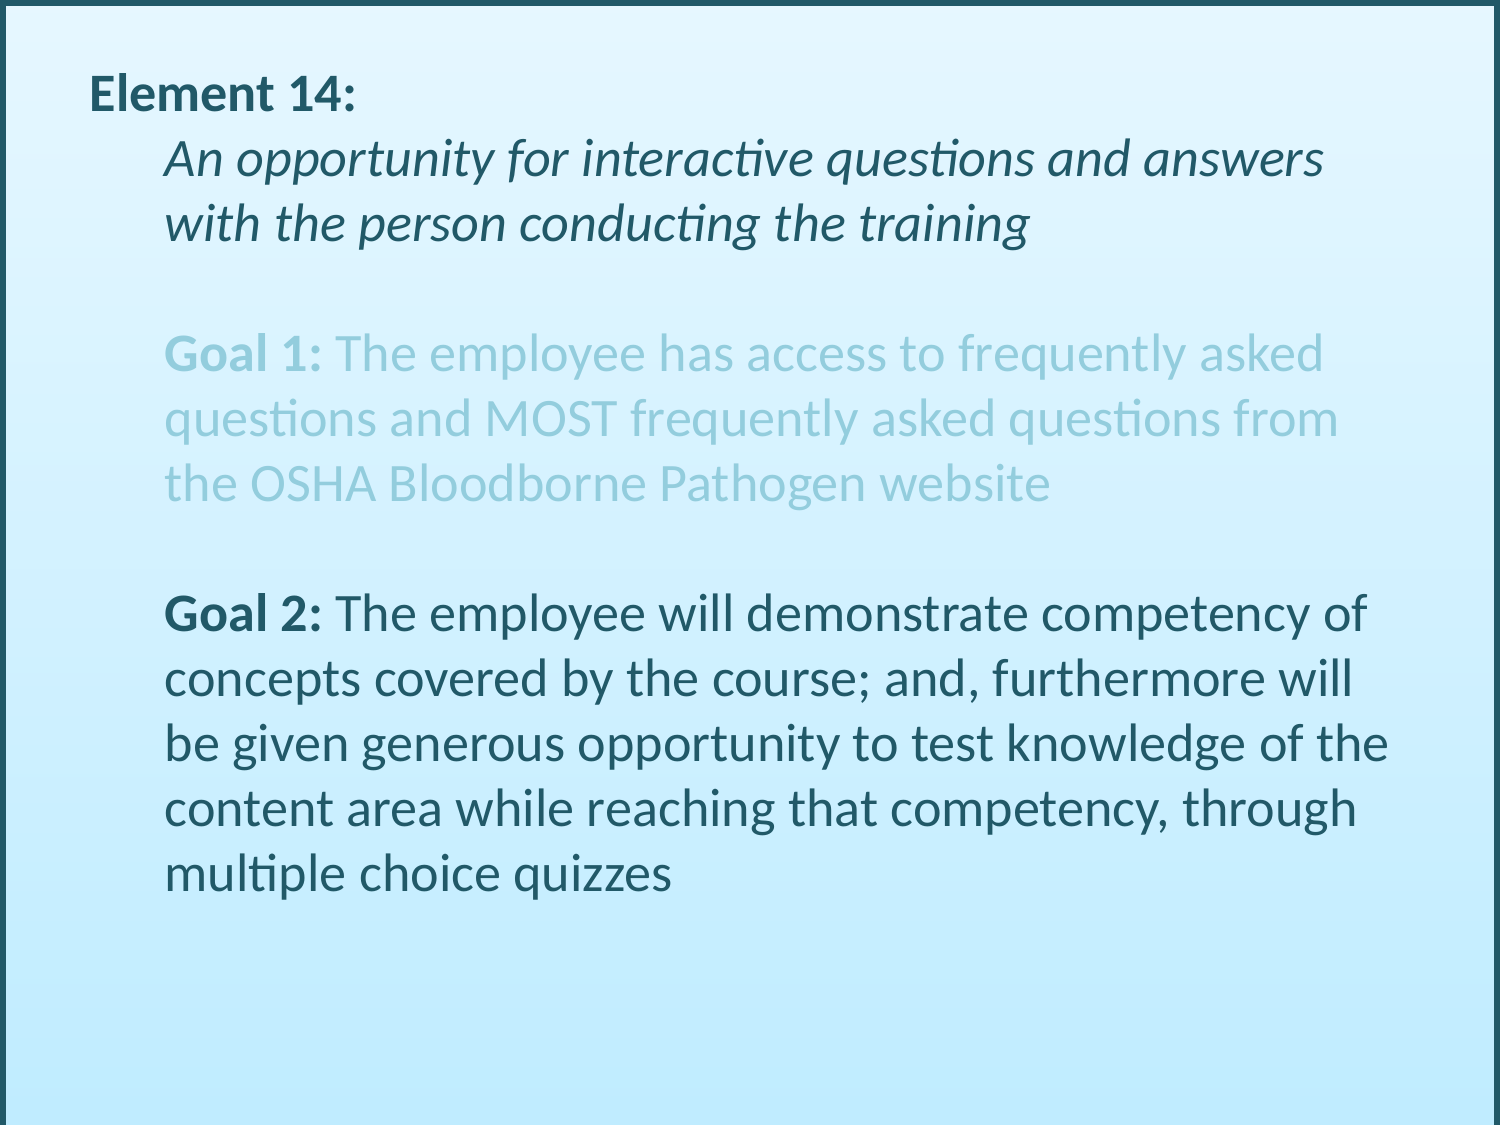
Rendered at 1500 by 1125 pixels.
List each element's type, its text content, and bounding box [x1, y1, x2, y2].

text_box Element 14: An opportunity for interactive questions and answers with the person conducting the training Goal 1: The employee has access to frequently asked questions and MOST frequently asked questions from the OSHA Bloodborne Pathogen website Goal 2: The employee will demonstrate competency of concepts covered by the course; and, furthermore will be given generous opportunity to test knowledge of the content area while reaching that competency, through multiple choice quizzes [74, 49, 1425, 1005]
text_box [0, 0, 1500, 1125]
